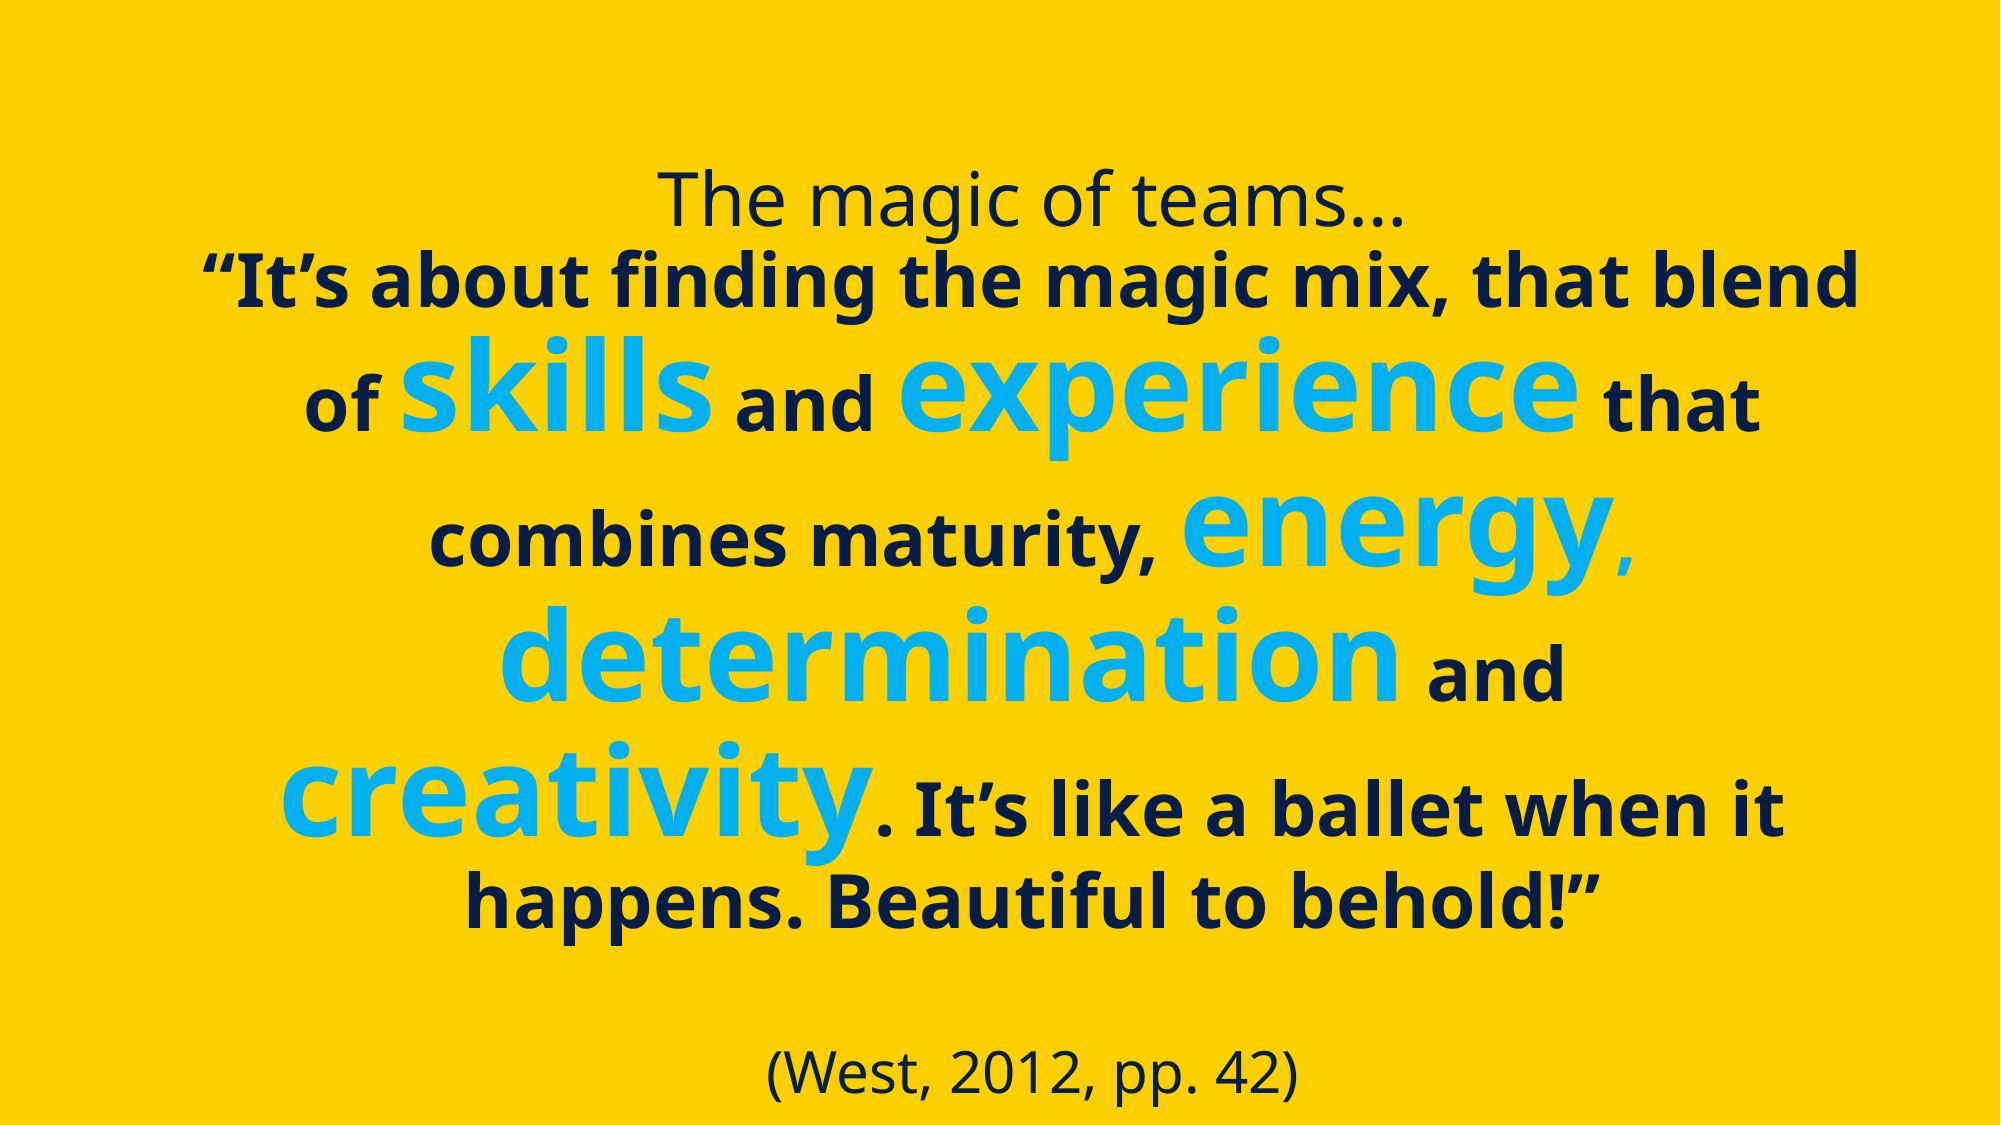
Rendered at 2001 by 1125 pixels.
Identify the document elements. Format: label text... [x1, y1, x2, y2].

title The magic of teams… “It’s about finding the magic mix, that blend of skills and experience that combines maturity, energy, determination and creativity. It’s like a ballet when it happens. Beautiful to behold!” (West, 2012, pp. 42) [181, 266, 1885, 1115]
